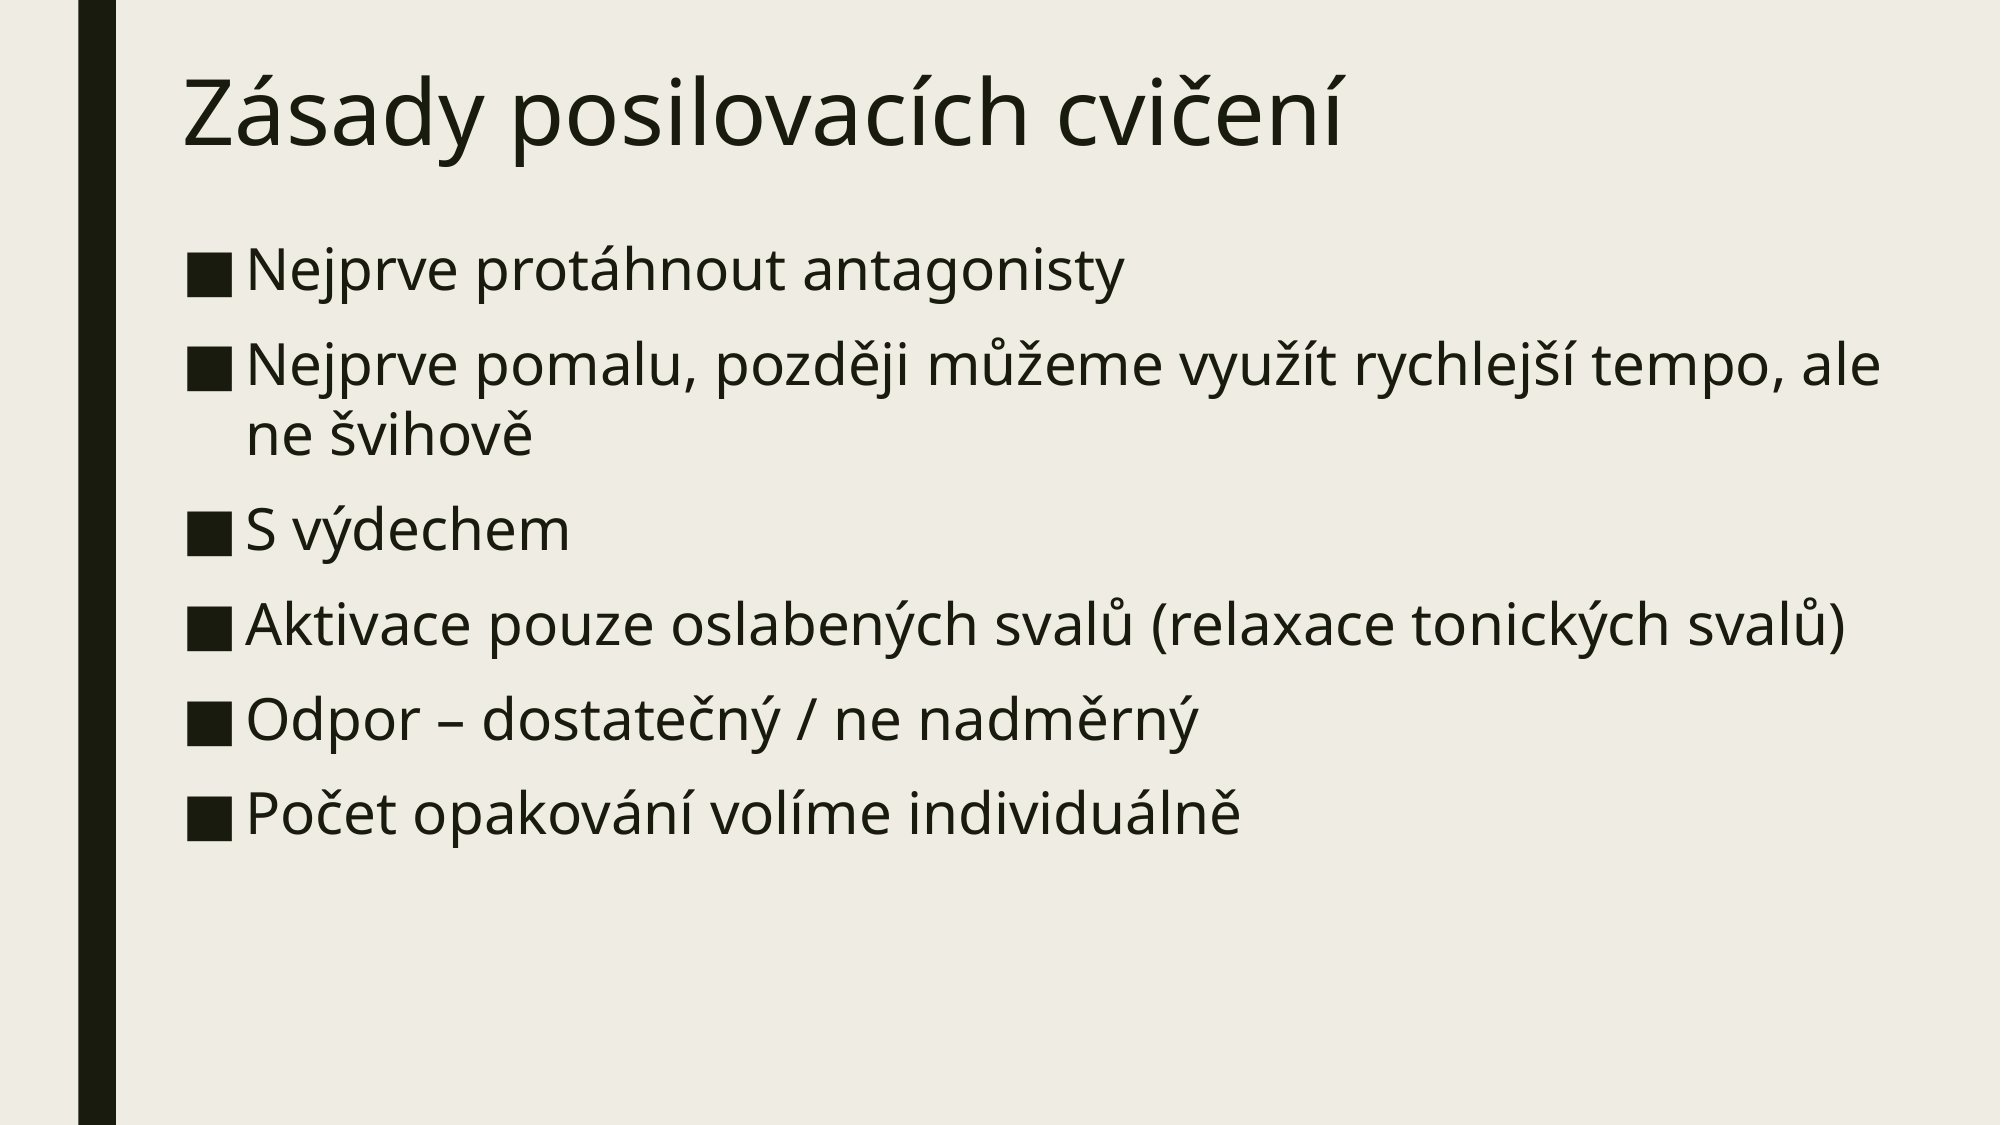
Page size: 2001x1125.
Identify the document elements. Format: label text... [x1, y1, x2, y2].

list Nejprve protáhnout antagonisty Nejprve pomalu, později můžeme využít rychlejší tempo, ale ne švihově S výdechem Aktivace pouze oslabených svalů (relaxace tonických svalů) Odpor – dostatečný / ne nadměrný Počet opakování volíme individuálně [167, 224, 1948, 1065]
title Zásady posilovacích cvičení [167, 60, 1743, 224]
